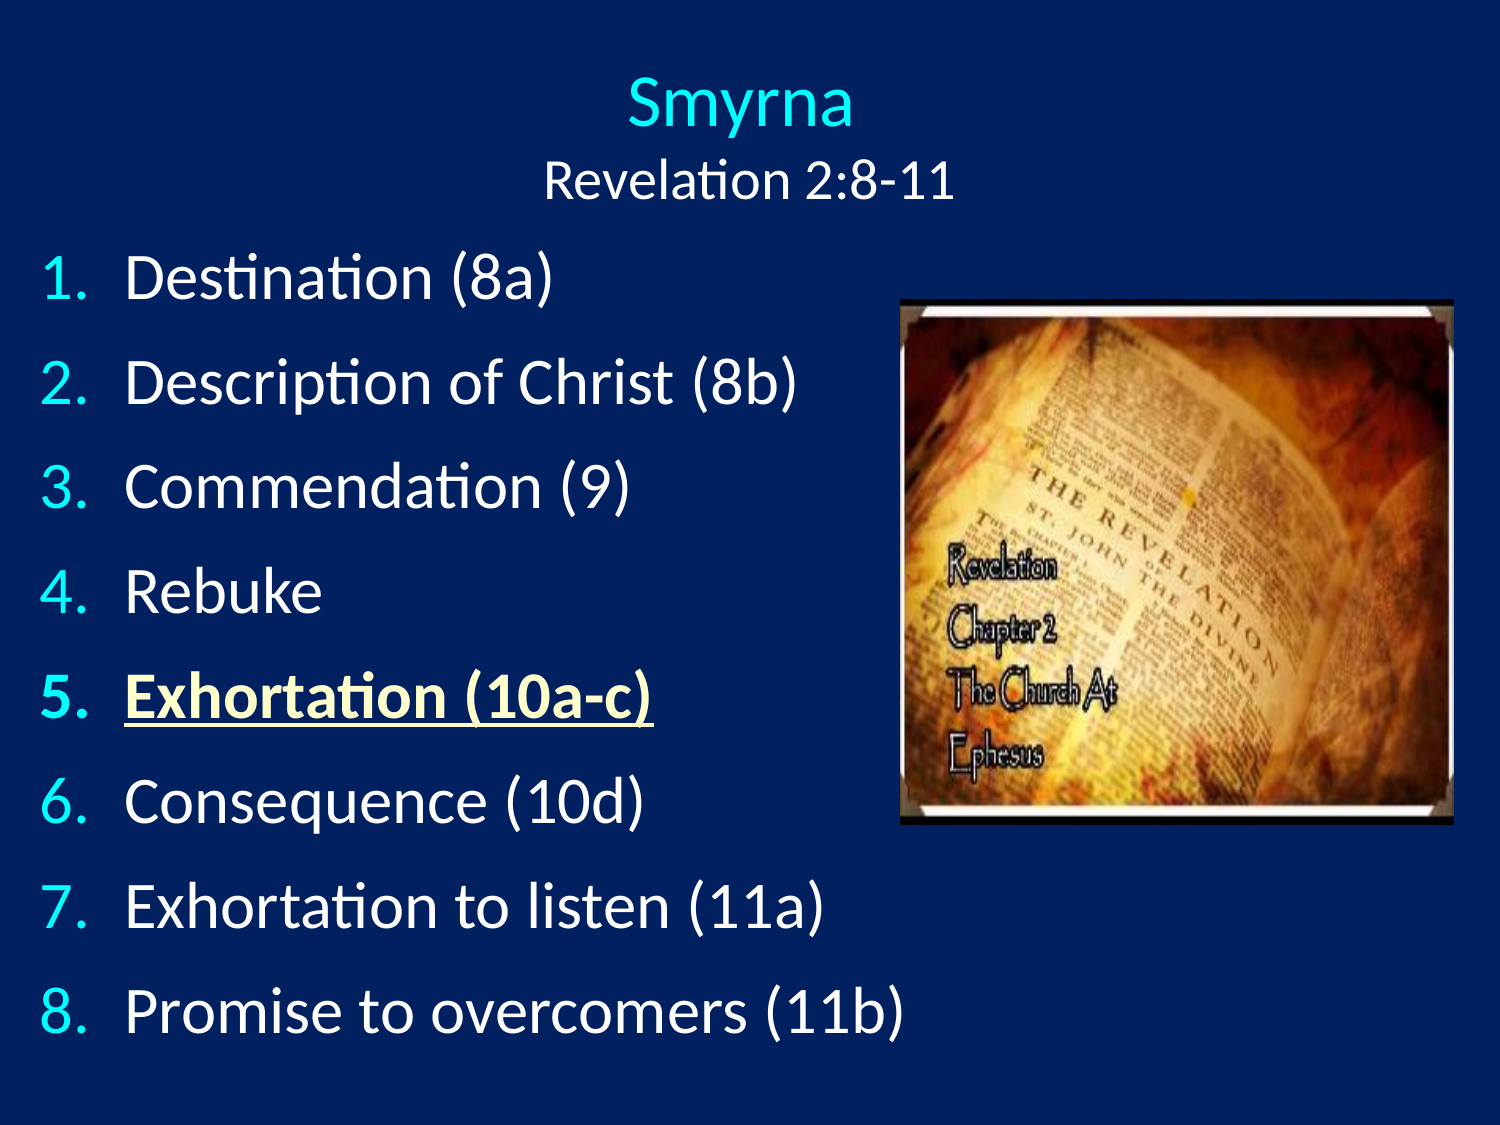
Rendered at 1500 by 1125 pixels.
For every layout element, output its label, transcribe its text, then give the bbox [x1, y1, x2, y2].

title Smyrna Revelation 2:8-11 [112, 37, 1388, 225]
picture [899, 299, 1454, 826]
list Destination (8a) Description of Christ (8b) Commendation (9) Rebuke Exhortation (10a-c) Consequence (10d) Exhortation to listen (11a) Promise to overcomers (11b) [24, 224, 951, 1101]
